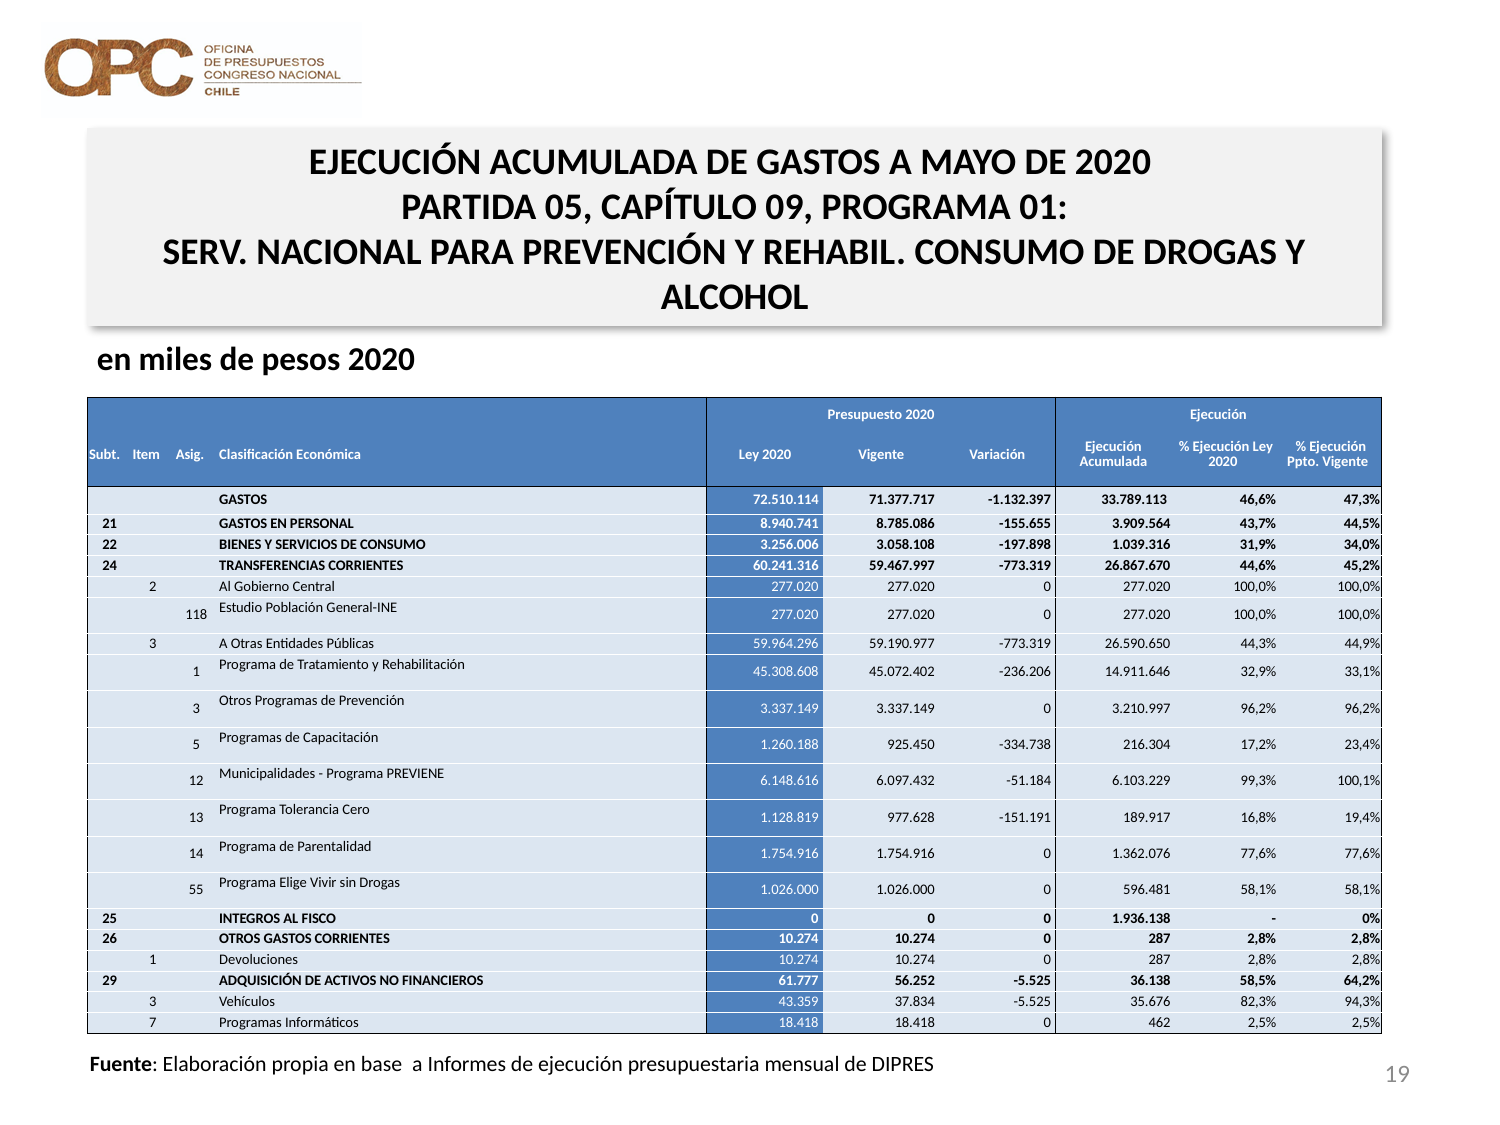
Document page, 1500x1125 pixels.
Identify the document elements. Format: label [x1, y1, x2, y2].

table_cell [88, 930, 706, 950]
table_cell [707, 691, 1055, 727]
table_cell [707, 873, 1055, 908]
table_cell [707, 577, 1055, 597]
table_cell [707, 487, 1055, 514]
table_cell [1056, 535, 1381, 555]
table_cell [88, 873, 706, 908]
table_cell [1056, 873, 1381, 908]
table_cell [707, 556, 1055, 576]
table_cell [88, 909, 706, 929]
table_cell [1056, 992, 1381, 1012]
table_cell [1056, 800, 1381, 836]
table_cell [1056, 556, 1381, 576]
picture [41, 22, 362, 118]
table_cell [707, 728, 1055, 763]
table_cell [707, 951, 1055, 971]
table_cell [707, 655, 1055, 690]
table_cell [88, 800, 706, 836]
table_cell [1056, 972, 1381, 991]
table_cell [88, 1013, 706, 1033]
table_cell [1056, 951, 1381, 971]
table_cell [1056, 598, 1381, 633]
table_cell [88, 577, 706, 597]
table_cell [88, 992, 706, 1012]
table_cell [707, 1013, 1055, 1033]
table_cell [88, 515, 706, 534]
table_cell [1056, 634, 1381, 654]
table_cell [707, 423, 1055, 486]
table_cell [707, 972, 1055, 991]
table_cell [707, 634, 1055, 654]
table_cell [1056, 909, 1381, 929]
table_cell [88, 556, 706, 576]
table_header [1056, 398, 1381, 423]
table_cell [1056, 487, 1381, 514]
table_cell [707, 930, 1055, 950]
table_cell [1056, 577, 1381, 597]
slide_number [1074, 1042, 1425, 1103]
table_cell [88, 691, 706, 727]
table_cell [1056, 655, 1381, 690]
table_cell [707, 515, 1055, 534]
table_cell [707, 909, 1055, 929]
table_cell [88, 837, 706, 872]
table_cell [88, 535, 706, 555]
table_cell [88, 634, 706, 654]
table_cell [1056, 764, 1381, 799]
table_cell [88, 972, 706, 991]
table_cell [707, 535, 1055, 555]
table_cell [707, 992, 1055, 1012]
table_cell [88, 728, 706, 763]
table_cell [1056, 930, 1381, 950]
table_cell [88, 487, 706, 514]
table_cell [707, 598, 1055, 633]
table_cell [1056, 691, 1381, 727]
table_cell [88, 423, 706, 486]
table_cell [88, 598, 706, 633]
table_cell [88, 764, 706, 799]
table_cell [1056, 1013, 1381, 1033]
table_header [707, 398, 1055, 423]
table_cell [1056, 728, 1381, 763]
table_cell [1056, 515, 1381, 534]
table_cell [707, 800, 1055, 836]
table_cell [1056, 837, 1381, 872]
table_header [88, 398, 706, 423]
table_cell [88, 655, 706, 690]
text_box [82, 329, 1397, 362]
table_cell [707, 837, 1055, 872]
text_box [87, 129, 1382, 326]
table_cell [707, 764, 1055, 799]
table_cell [1056, 423, 1381, 486]
table_cell [88, 951, 706, 971]
